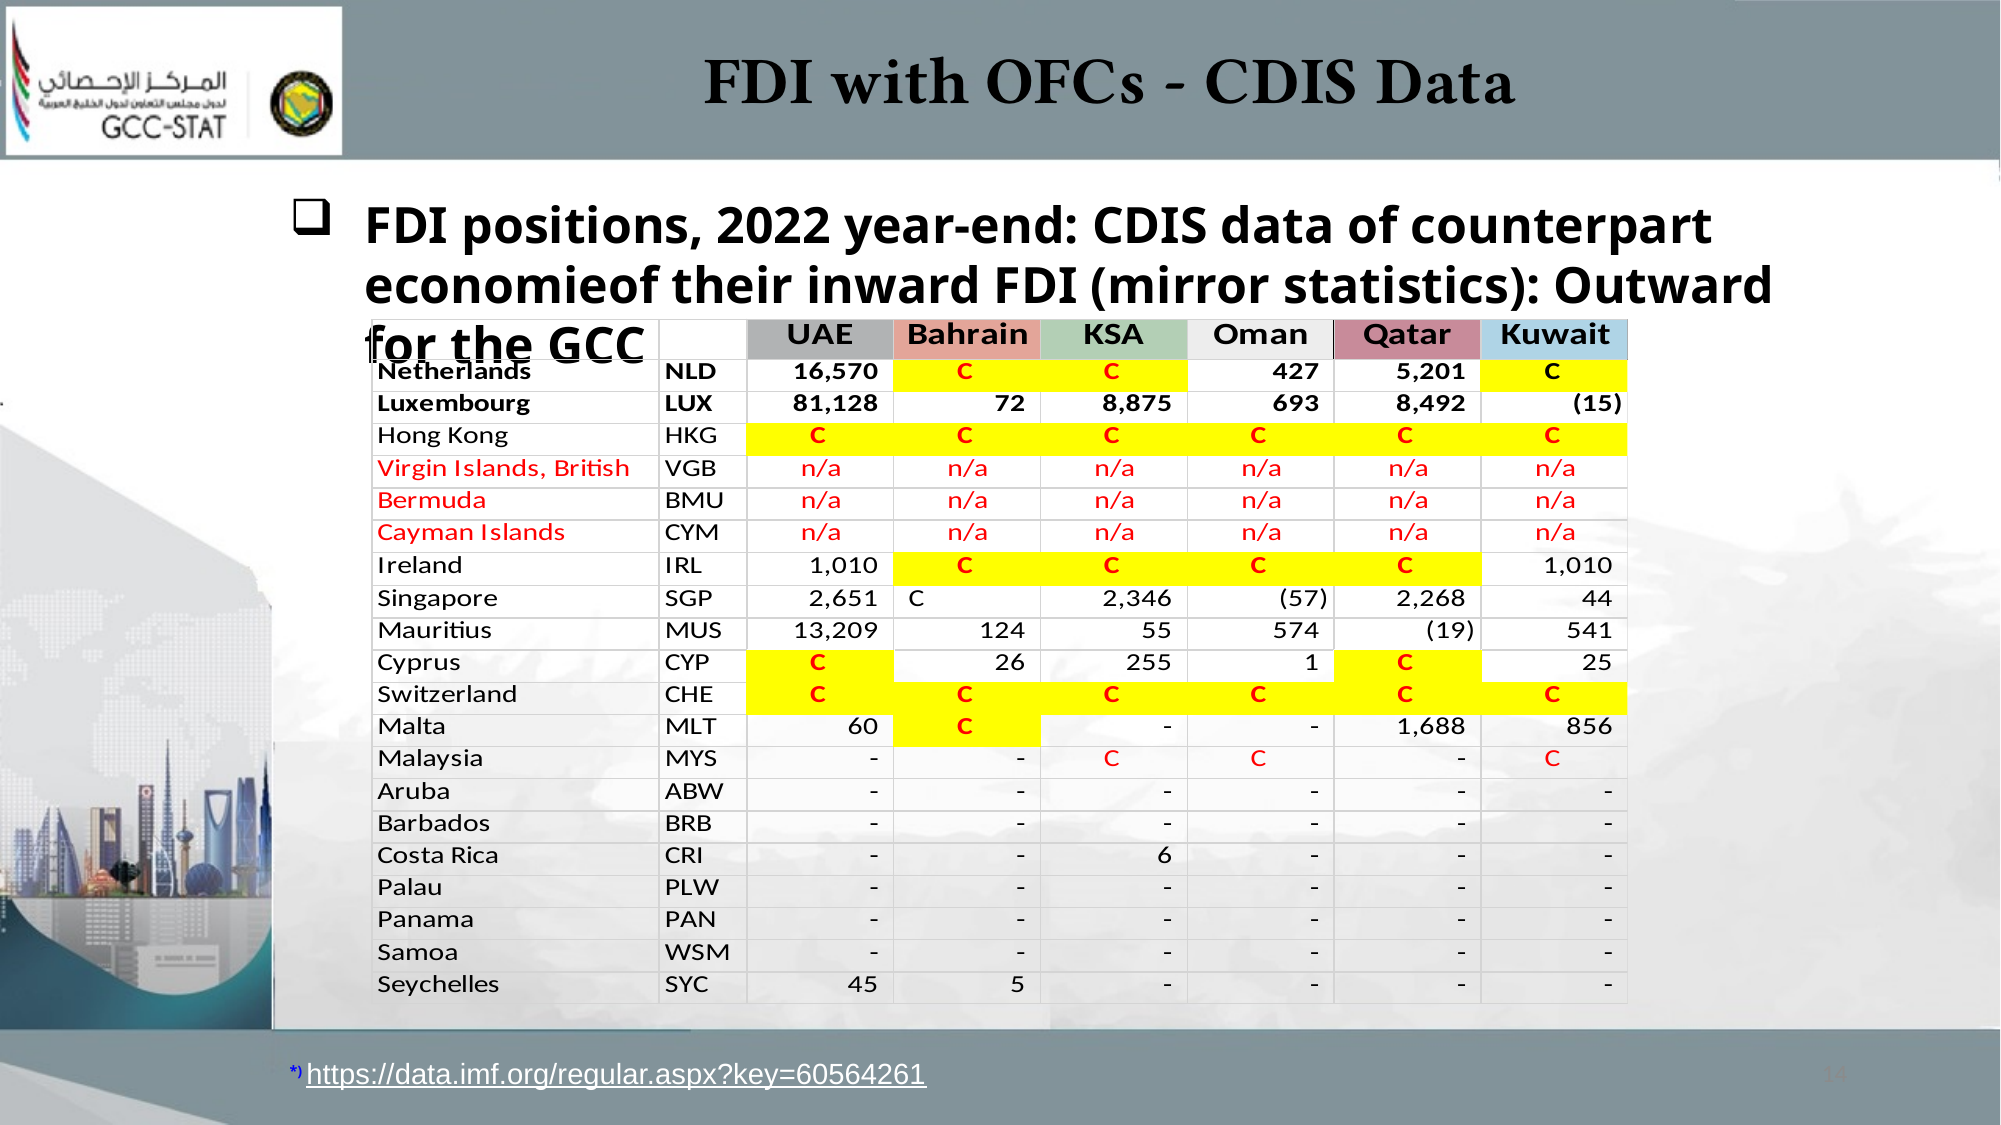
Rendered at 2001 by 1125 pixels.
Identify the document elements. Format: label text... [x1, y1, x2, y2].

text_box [371, 318, 1629, 1005]
footer *) https://data.imf.org/regular.aspx?key=60564261 [274, 1042, 1872, 1103]
list FDI positions, 2022 year-end: CDIS data of counterpart economieof their inward FDI (mirror statistics): Outward for the GCC [274, 185, 1863, 1005]
title FDI with OFCs - CDIS Data [358, 22, 1863, 142]
picture [0, 0, 2001, 1125]
